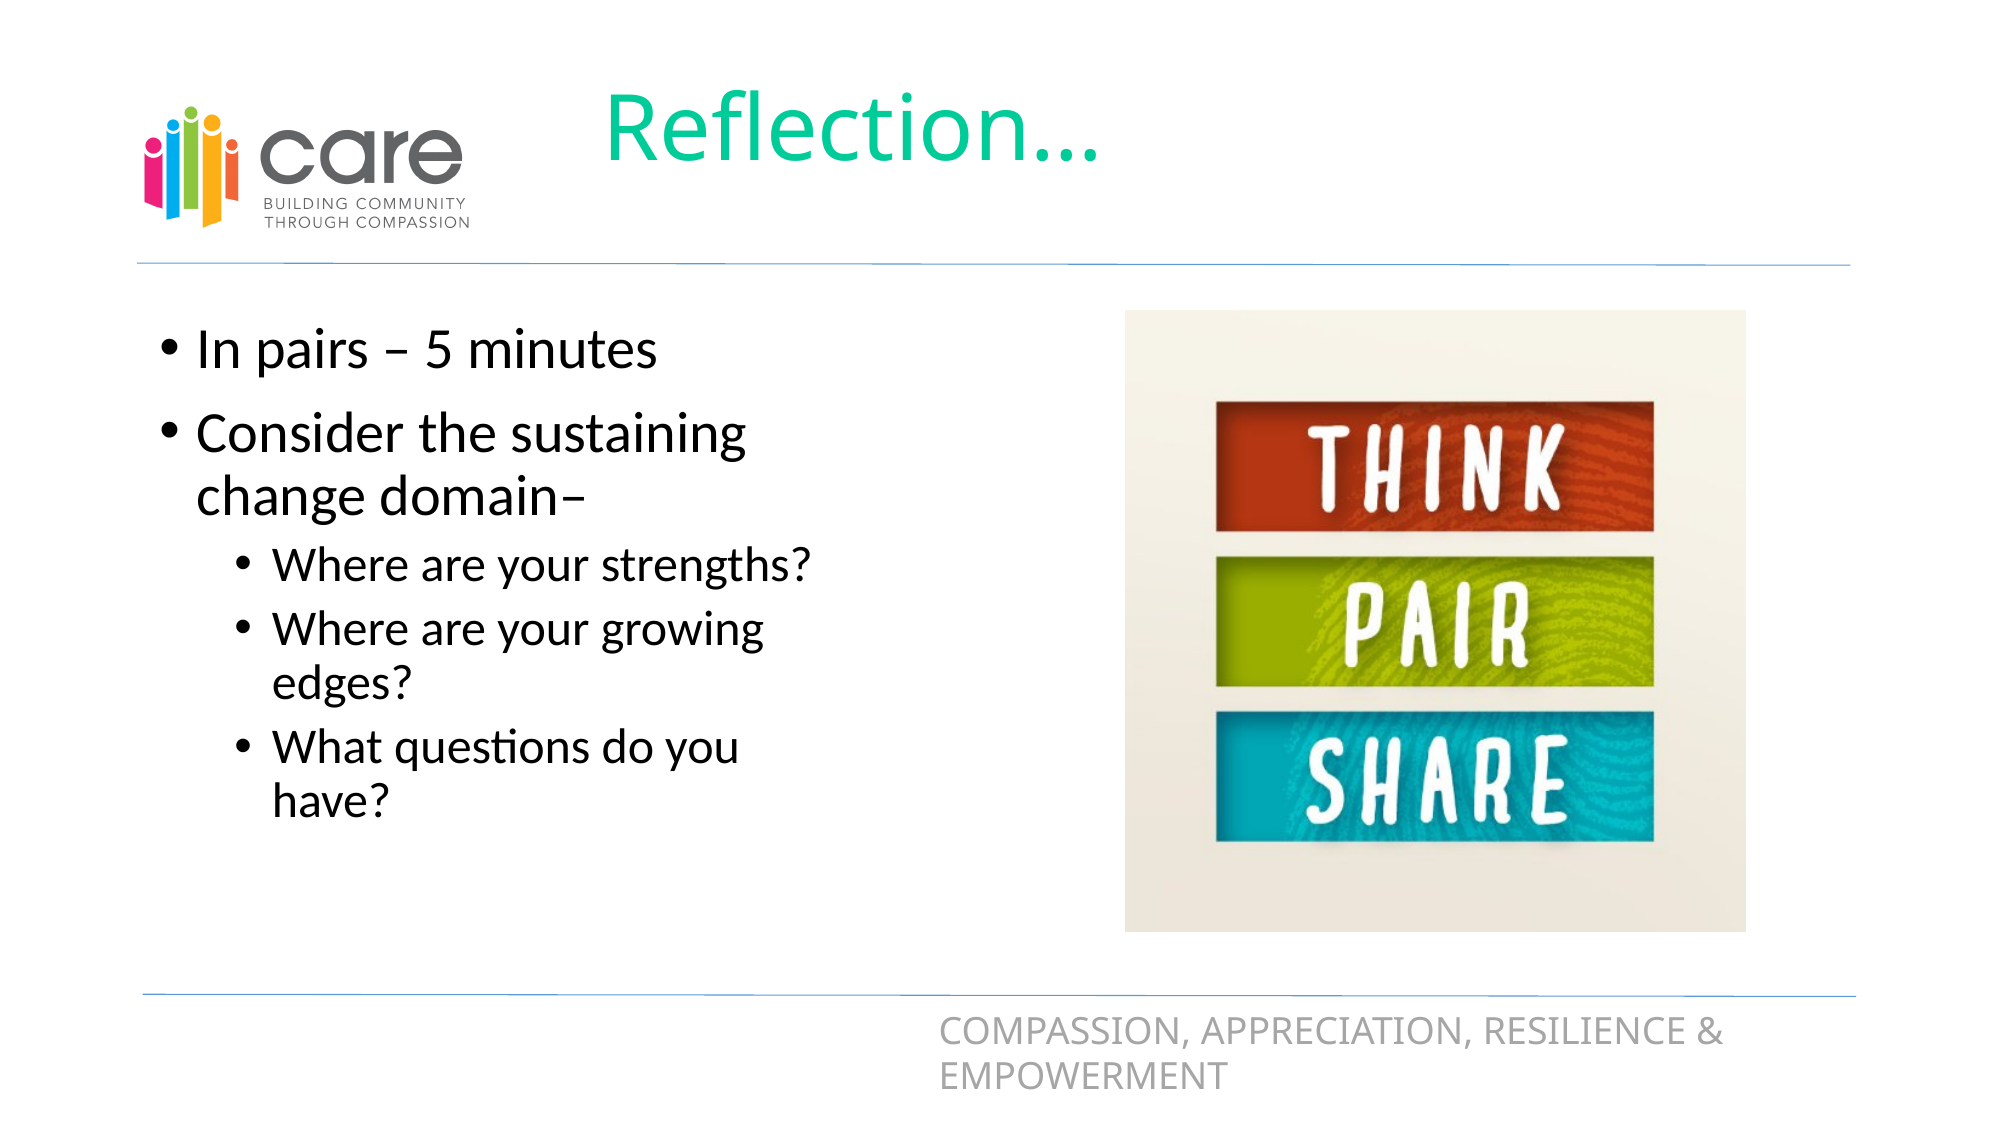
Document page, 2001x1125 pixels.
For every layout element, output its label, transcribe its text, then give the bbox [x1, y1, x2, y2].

picture [137, 98, 475, 239]
list In pairs – 5 minutes Consider the sustaining change domain– Where are your strengths? Where are your growing edges? What questions do you have? [144, 310, 848, 950]
picture [1124, 310, 1746, 932]
title Reflection… [587, 22, 1851, 240]
